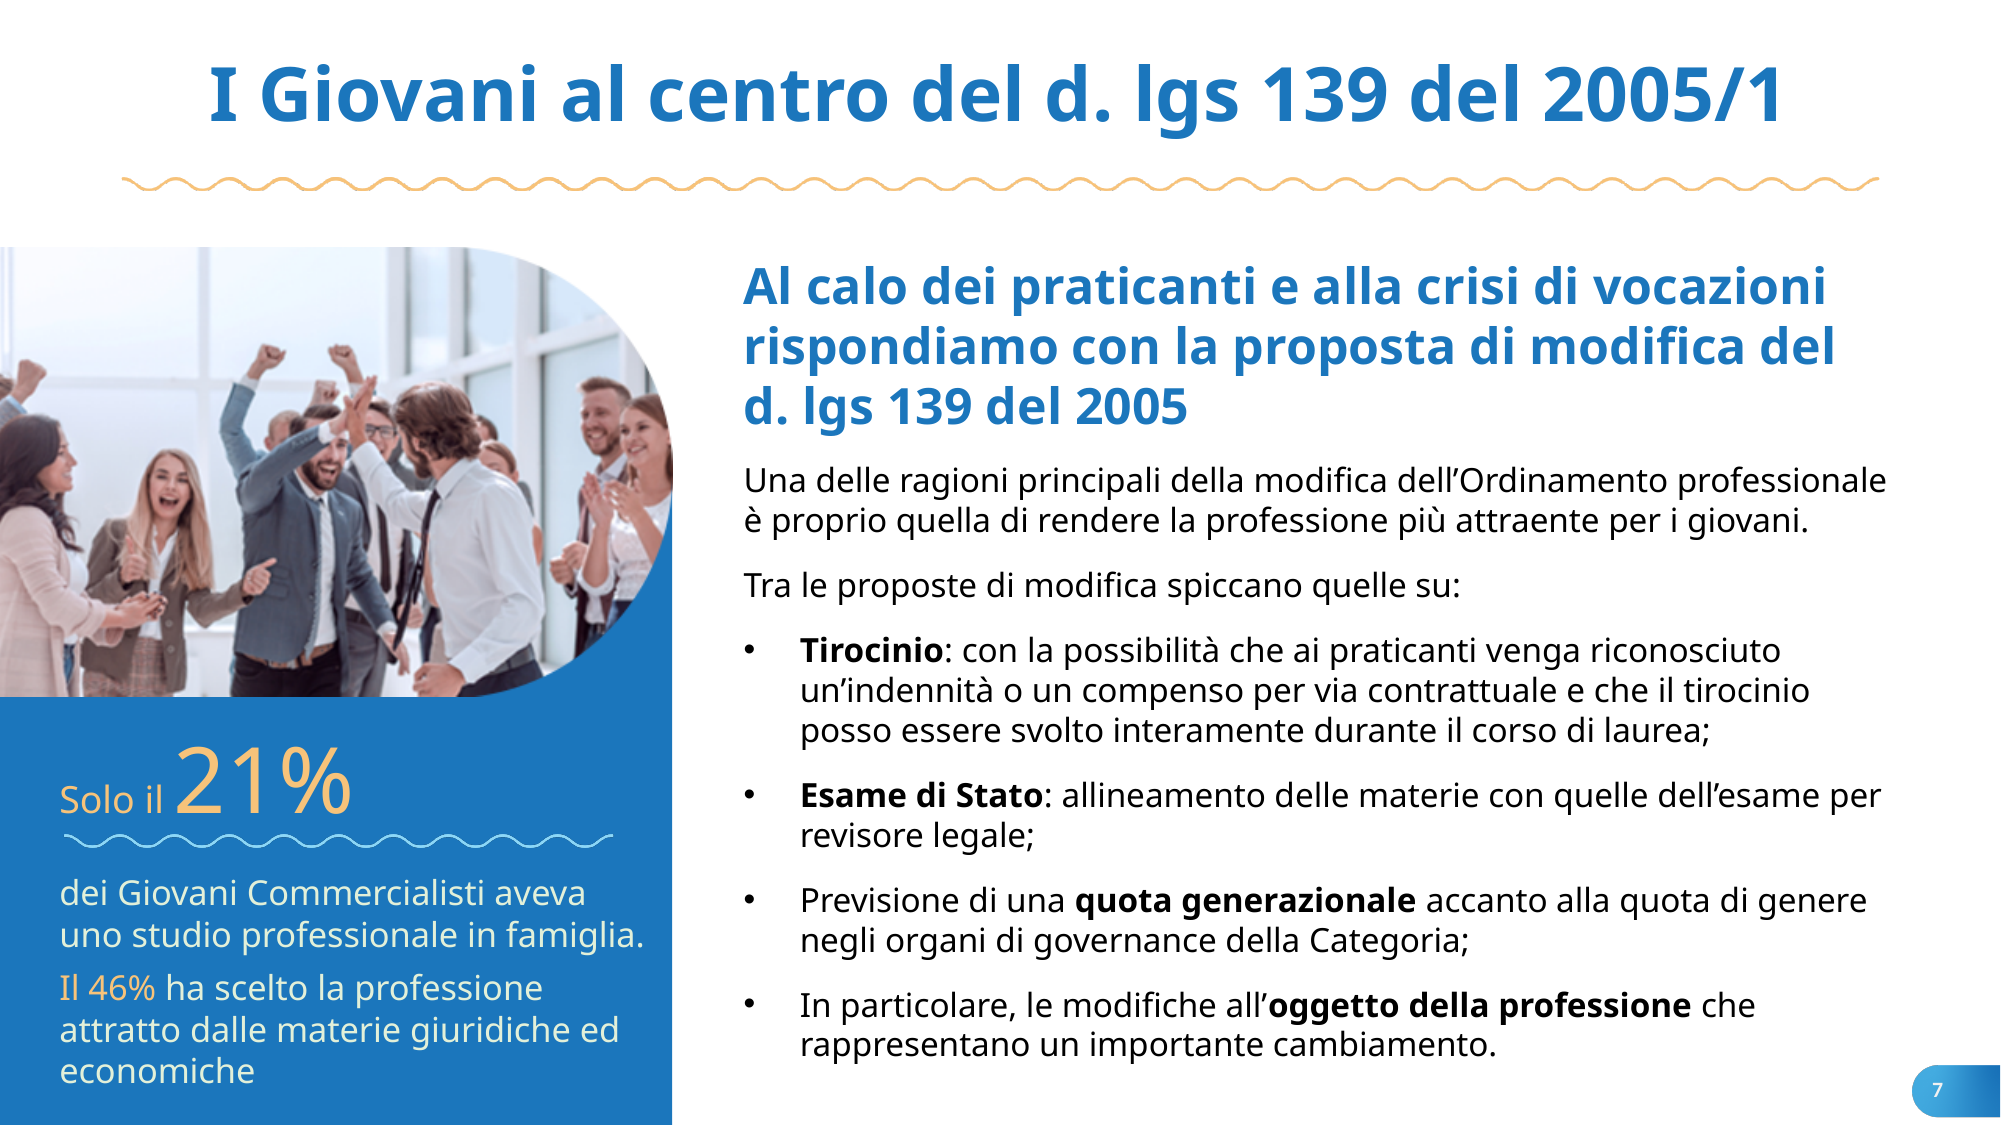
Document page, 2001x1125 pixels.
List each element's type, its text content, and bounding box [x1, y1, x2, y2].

text_box dei Giovani Commercialisti aveva uno studio professionale in famiglia. Il 46% ha scelto la professione attratto dalle materie giuridiche ed economiche [44, 864, 673, 1098]
text_box Al calo dei praticanti e alla crisi di vocazioni rispondiamo con la proposta di modifica del d. lgs 139 del 2005 Una delle ragioni principali della modifica dell’Ordinamento professionale è proprio quella di rendere la professione più attraente per i giovani. Tra le proposte di modifica spiccano quelle su: Tirocinio: con la possibilità che ai praticanti venga riconosciuto un’indennità o un compenso per via contrattuale e che il tirocinio posso essere svolto interamente durante il corso di laurea; Esame di Stato: allineamento delle materie con quelle dell’esame per revisore legale; Previsione di una quota generazionale accanto alla quota di genere negli organi di governance della Categoria; In particolare, le modifiche all’oggetto della professione che rappresentano un importante cambiamento. [728, 247, 1907, 1071]
text_box [0, 697, 674, 1125]
picture [0, 246, 674, 697]
picture [92, 177, 1908, 191]
picture [56, 834, 622, 848]
text_box Solo il 21% [44, 714, 553, 839]
picture [1910, 1063, 2001, 1120]
text_box I Giovani al centro del d. lgs 139 del 2005/1 [195, 39, 1805, 144]
